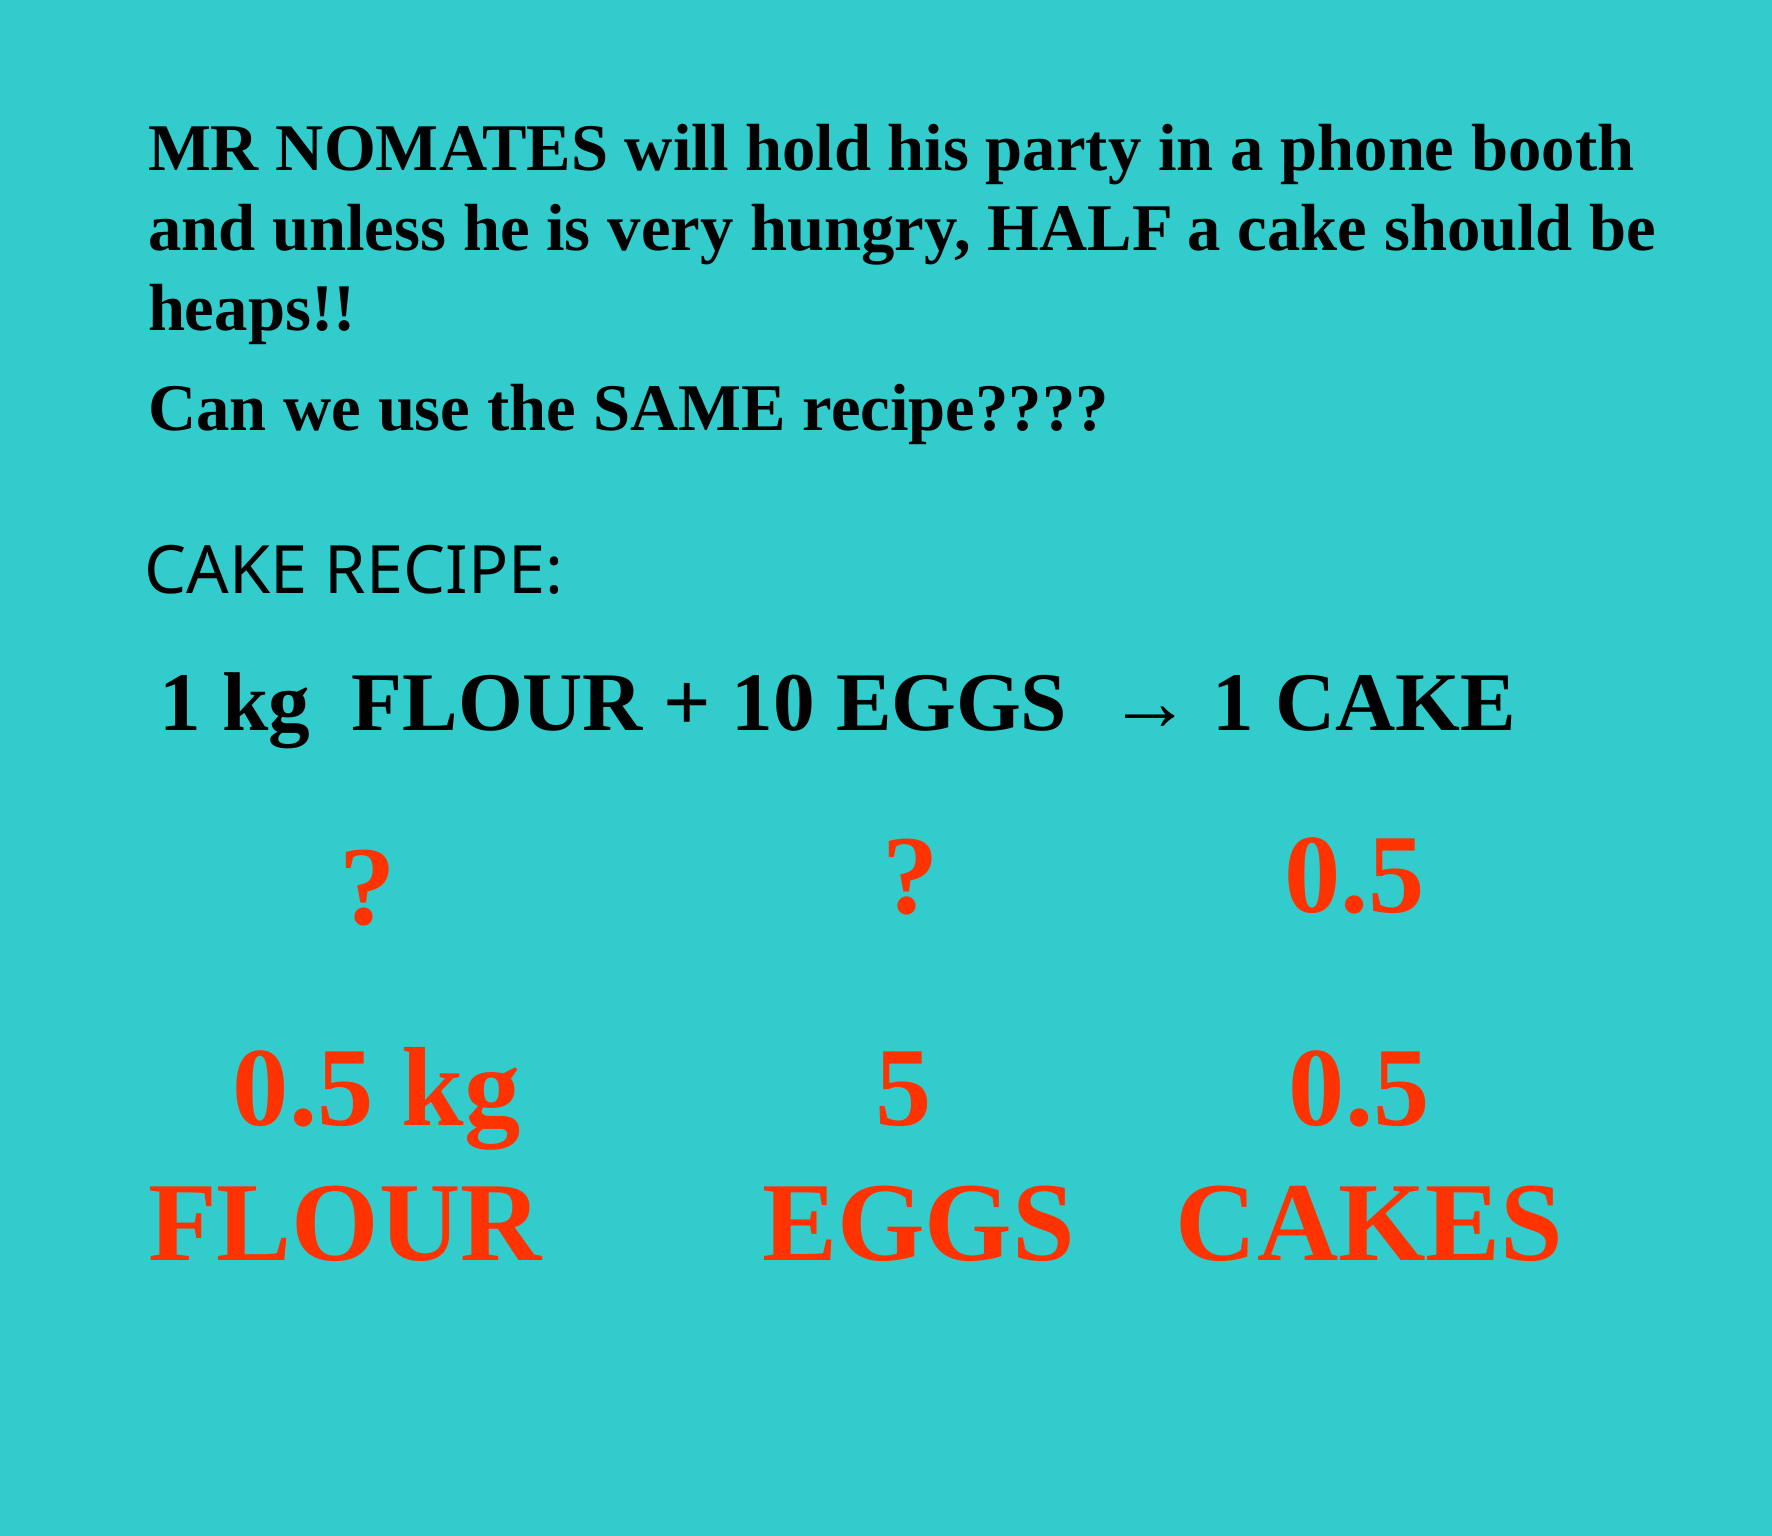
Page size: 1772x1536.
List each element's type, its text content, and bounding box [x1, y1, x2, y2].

text_box 0.5 [1181, 791, 1572, 945]
text_box ? [236, 803, 437, 1004]
text_box CAKE RECIPE: [129, 519, 934, 615]
text_box MR NOMATES will hold his party in a phone booth and unless he is very hungry, HALF a cake should be heaps!! [129, 94, 1772, 353]
text_box Can we use the SAME recipe???? [129, 354, 1772, 453]
text_box ? [779, 791, 981, 1004]
text_box 1 kg FLOUR + 10 EGGS → 1 CAKE [141, 638, 1559, 757]
text_box 0.5 CAKES [1157, 1004, 1595, 1293]
text_box 5 EGGS [744, 1004, 1123, 1293]
text_box 0.5 kg FLOUR [129, 1004, 615, 1293]
